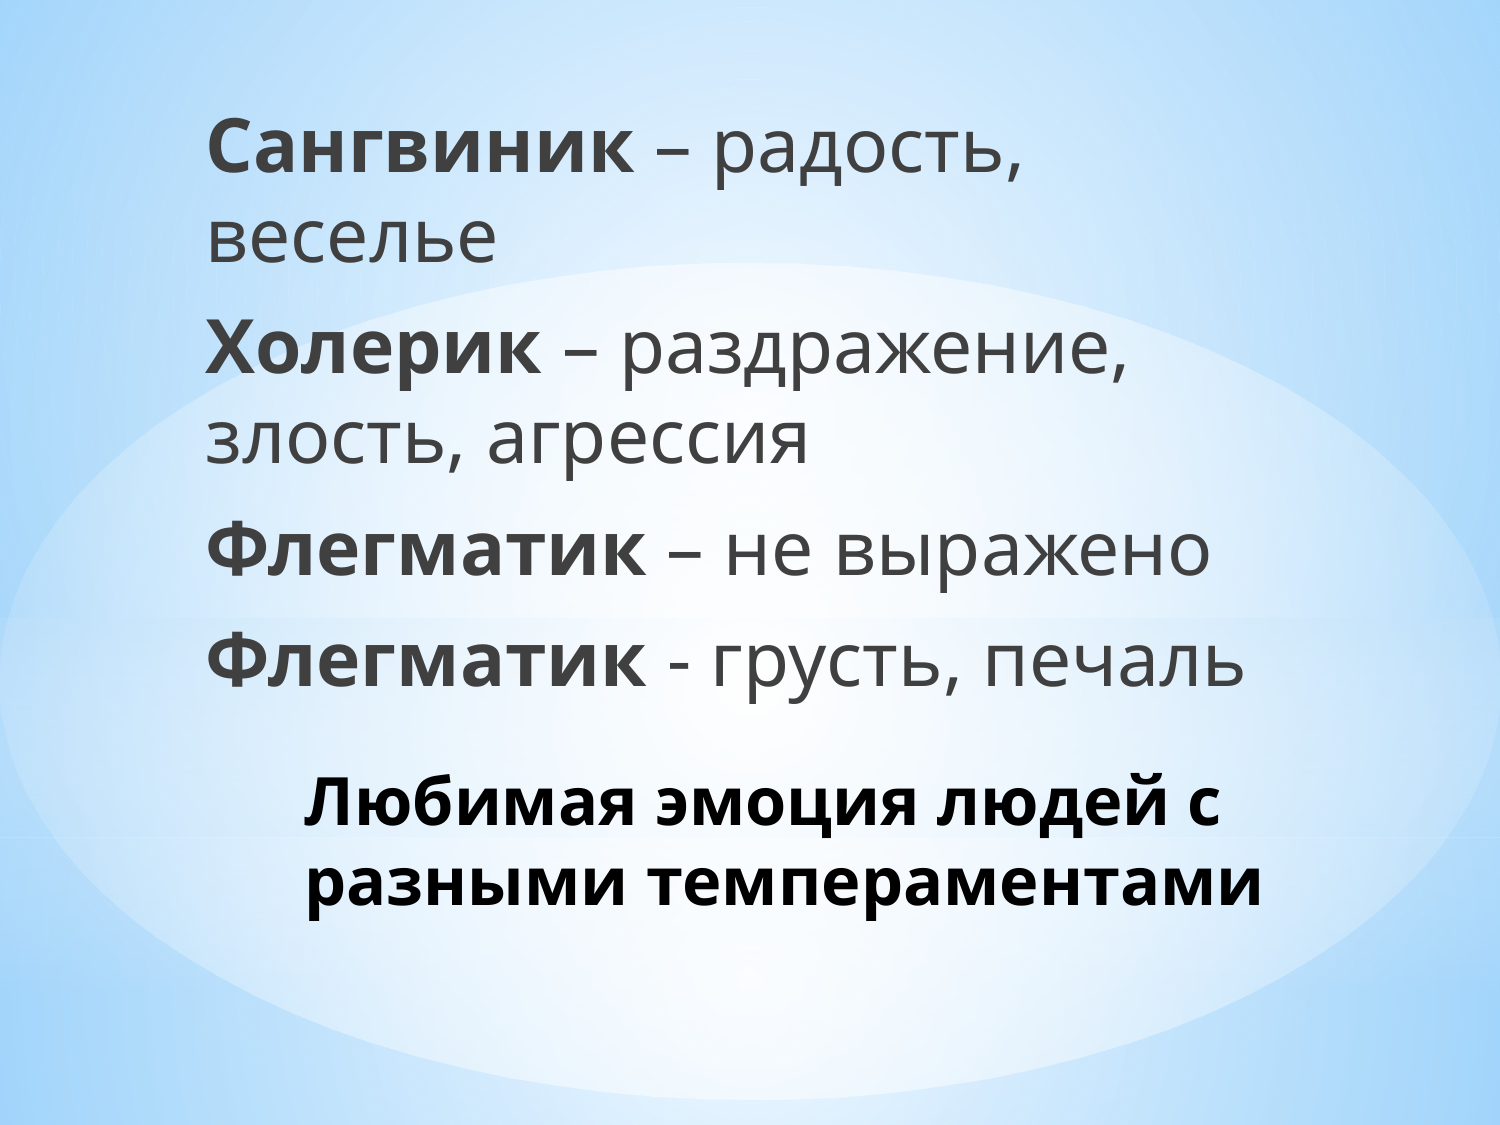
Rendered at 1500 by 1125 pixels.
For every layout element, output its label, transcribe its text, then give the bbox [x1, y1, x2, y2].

title Любимая эмоция людей с разными темпераментами [289, 751, 1358, 939]
list Сангвиник – радость, веселье Холерик – раздражение, злость, агрессия Флегматик – не выражено Флегматик - грусть, печаль [183, 90, 1289, 787]
